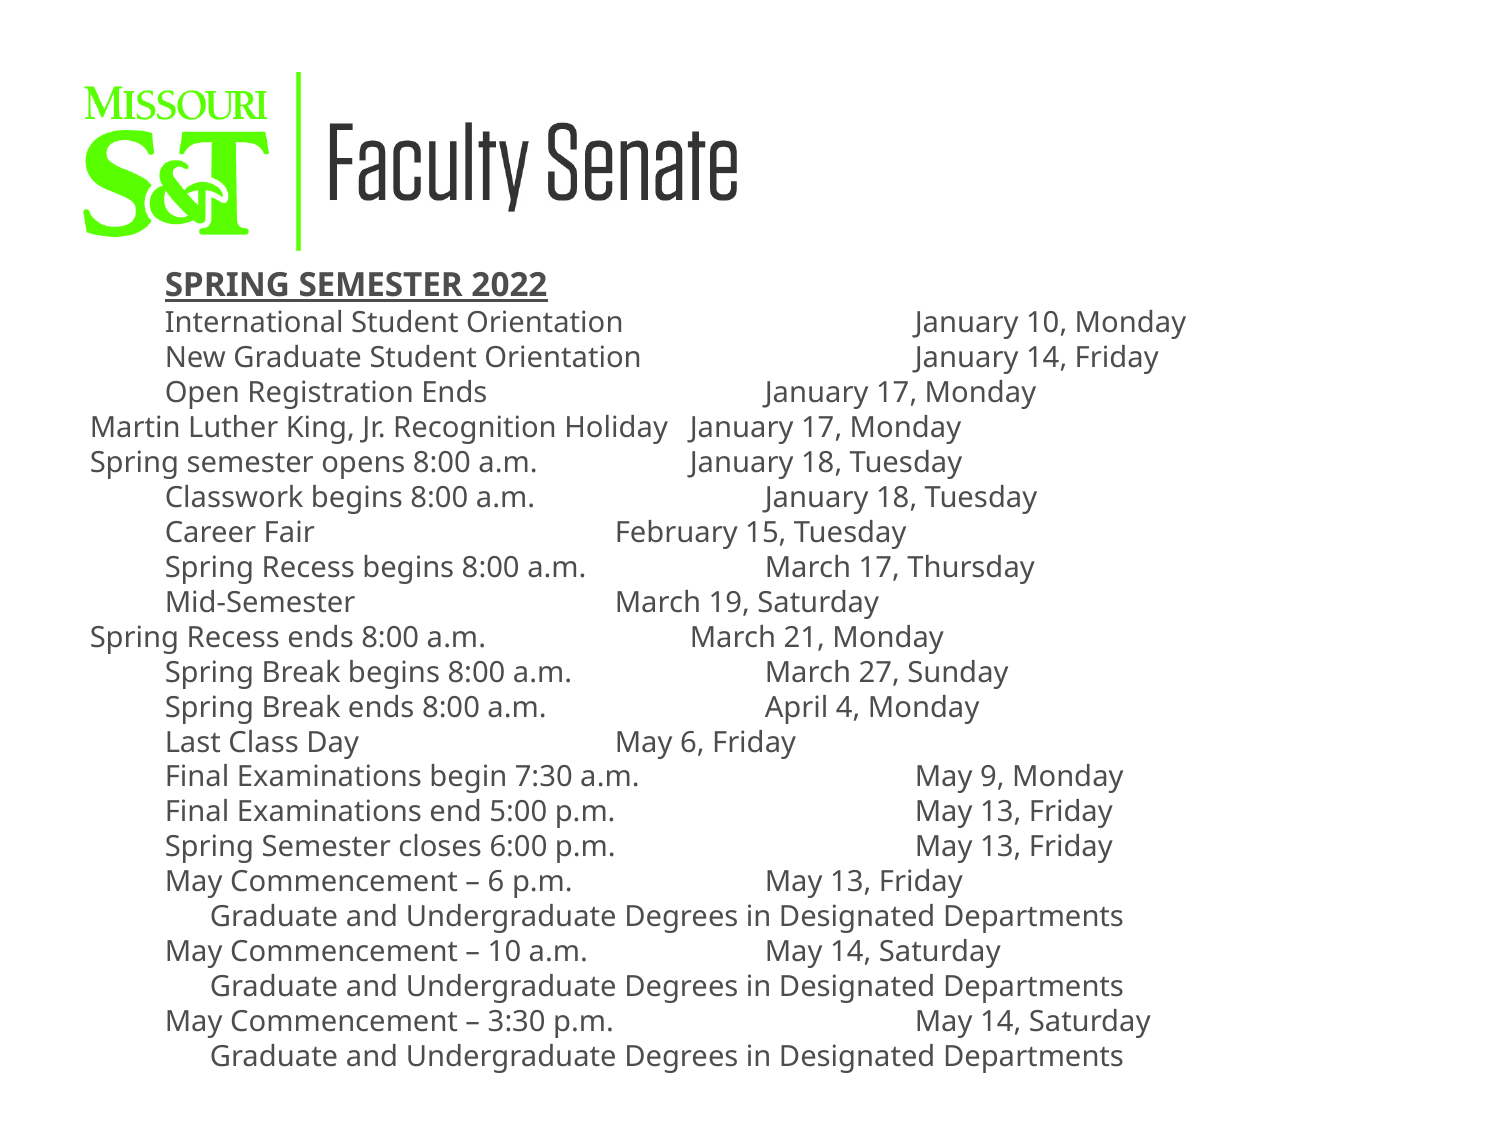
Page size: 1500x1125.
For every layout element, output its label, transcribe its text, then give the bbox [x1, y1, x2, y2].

picture [83, 72, 737, 251]
text_box SPRING SEMESTER 2022 International Student Orientation January 10, Monday New Graduate Student Orientation January 14, Friday Open Registration Ends January 17, Monday Martin Luther King, Jr. Recognition Holiday January 17, Monday Spring semester opens 8:00 a.m. January 18, Tuesday Classwork begins 8:00 a.m. January 18, Tuesday Career Fair February 15, Tuesday Spring Recess begins 8:00 a.m. March 17, Thursday Mid-Semester March 19, Saturday Spring Recess ends 8:00 a.m. March 21, Monday Spring Break begins 8:00 a.m. March 27, Sunday Spring Break ends 8:00 a.m. April 4, Monday Last Class Day May 6, Friday Final Examinations begin 7:30 a.m. May 9, Monday Final Examinations end 5:00 p.m. May 13, Friday Spring Semester closes 6:00 p.m. May 13, Friday May Commencement – 6 p.m. May 13, Friday Graduate and Undergraduate Degrees in Designated Departments May Commencement – 10 a.m. May 14, Saturday Graduate and Undergraduate Degrees in Designated Departments May Commencement – 3:30 p.m. May 14, Saturday Graduate and Undergraduate Degrees in Designated Departments [0, 256, 1408, 1115]
